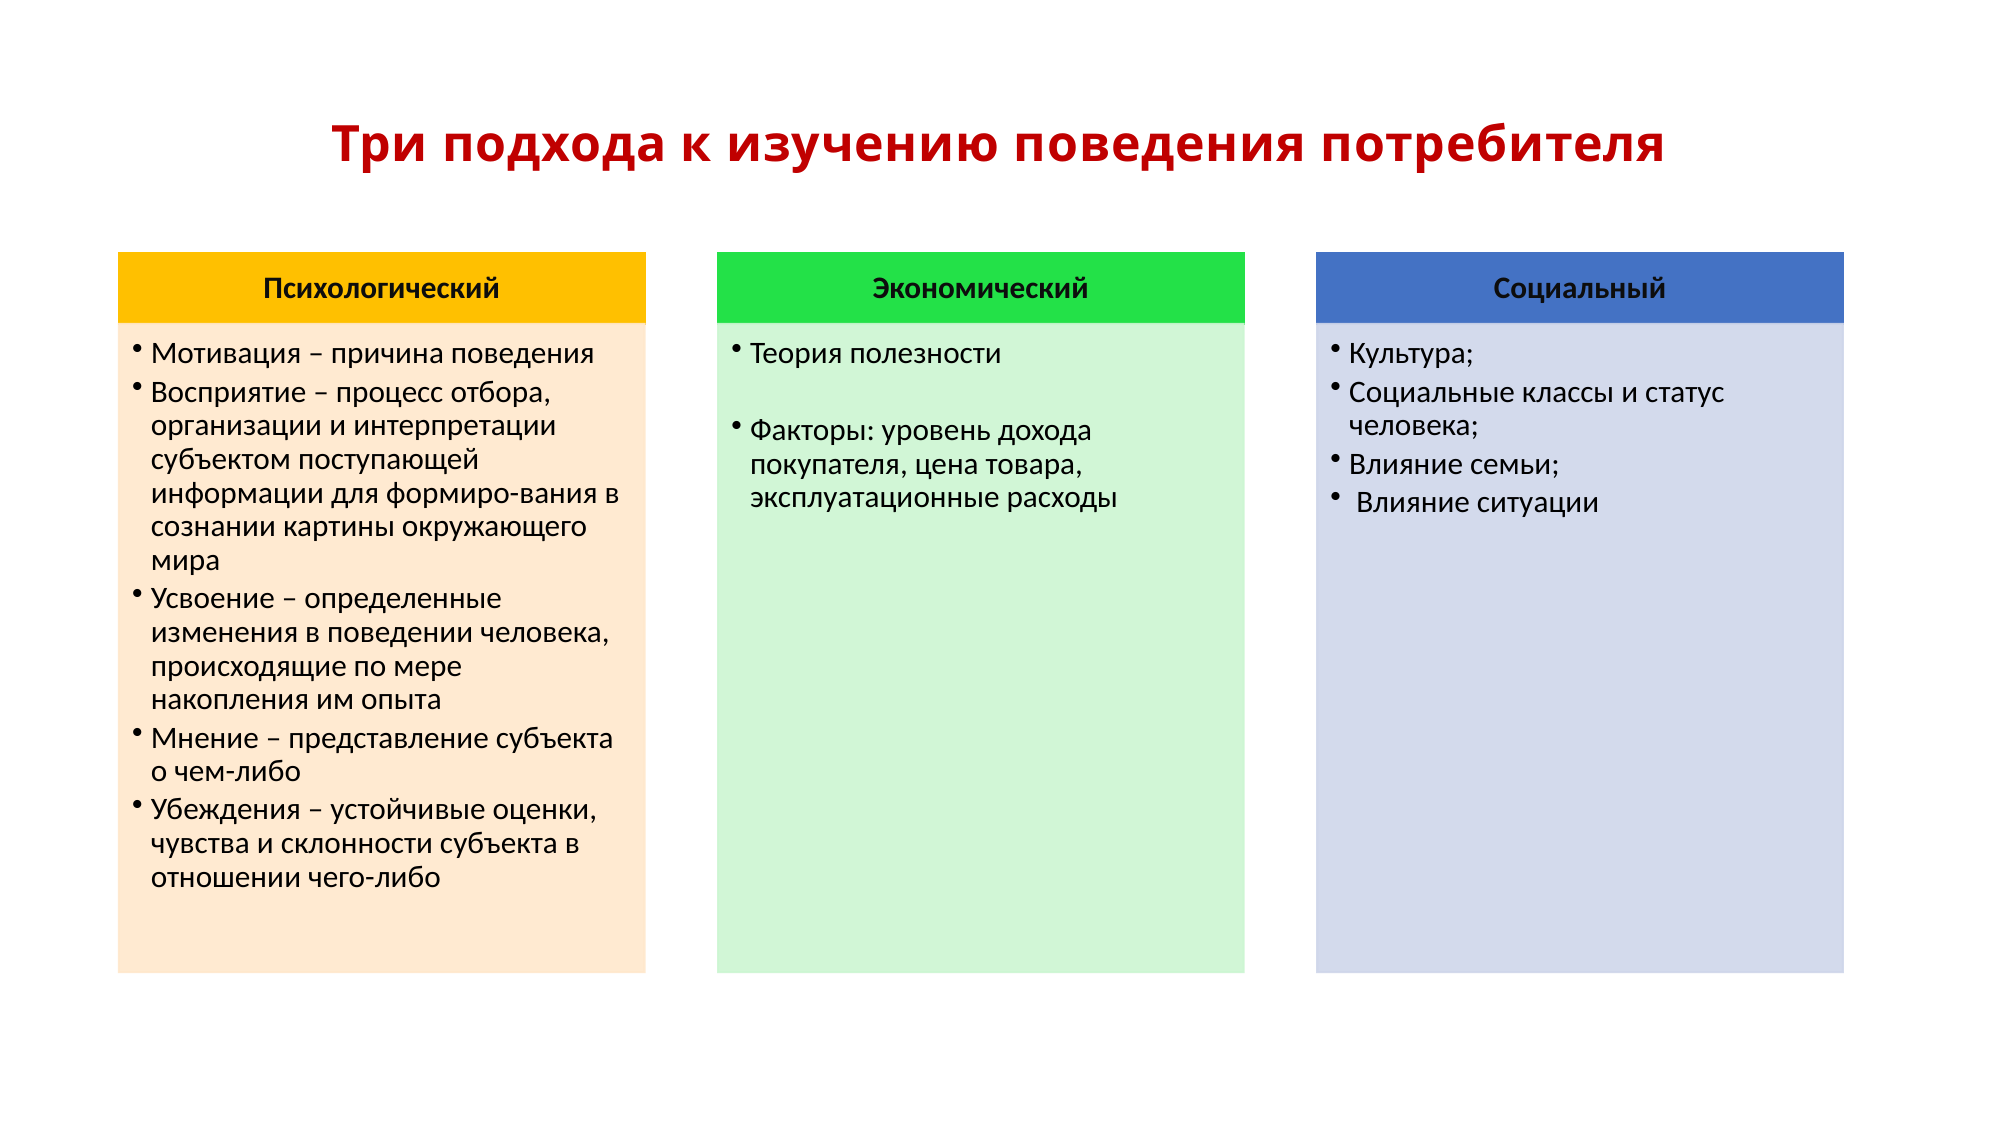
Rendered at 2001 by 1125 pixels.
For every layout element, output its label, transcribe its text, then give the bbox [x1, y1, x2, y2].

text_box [118, 213, 1844, 1012]
title Три подхода к изучению поведения потребителя [137, 36, 1863, 254]
